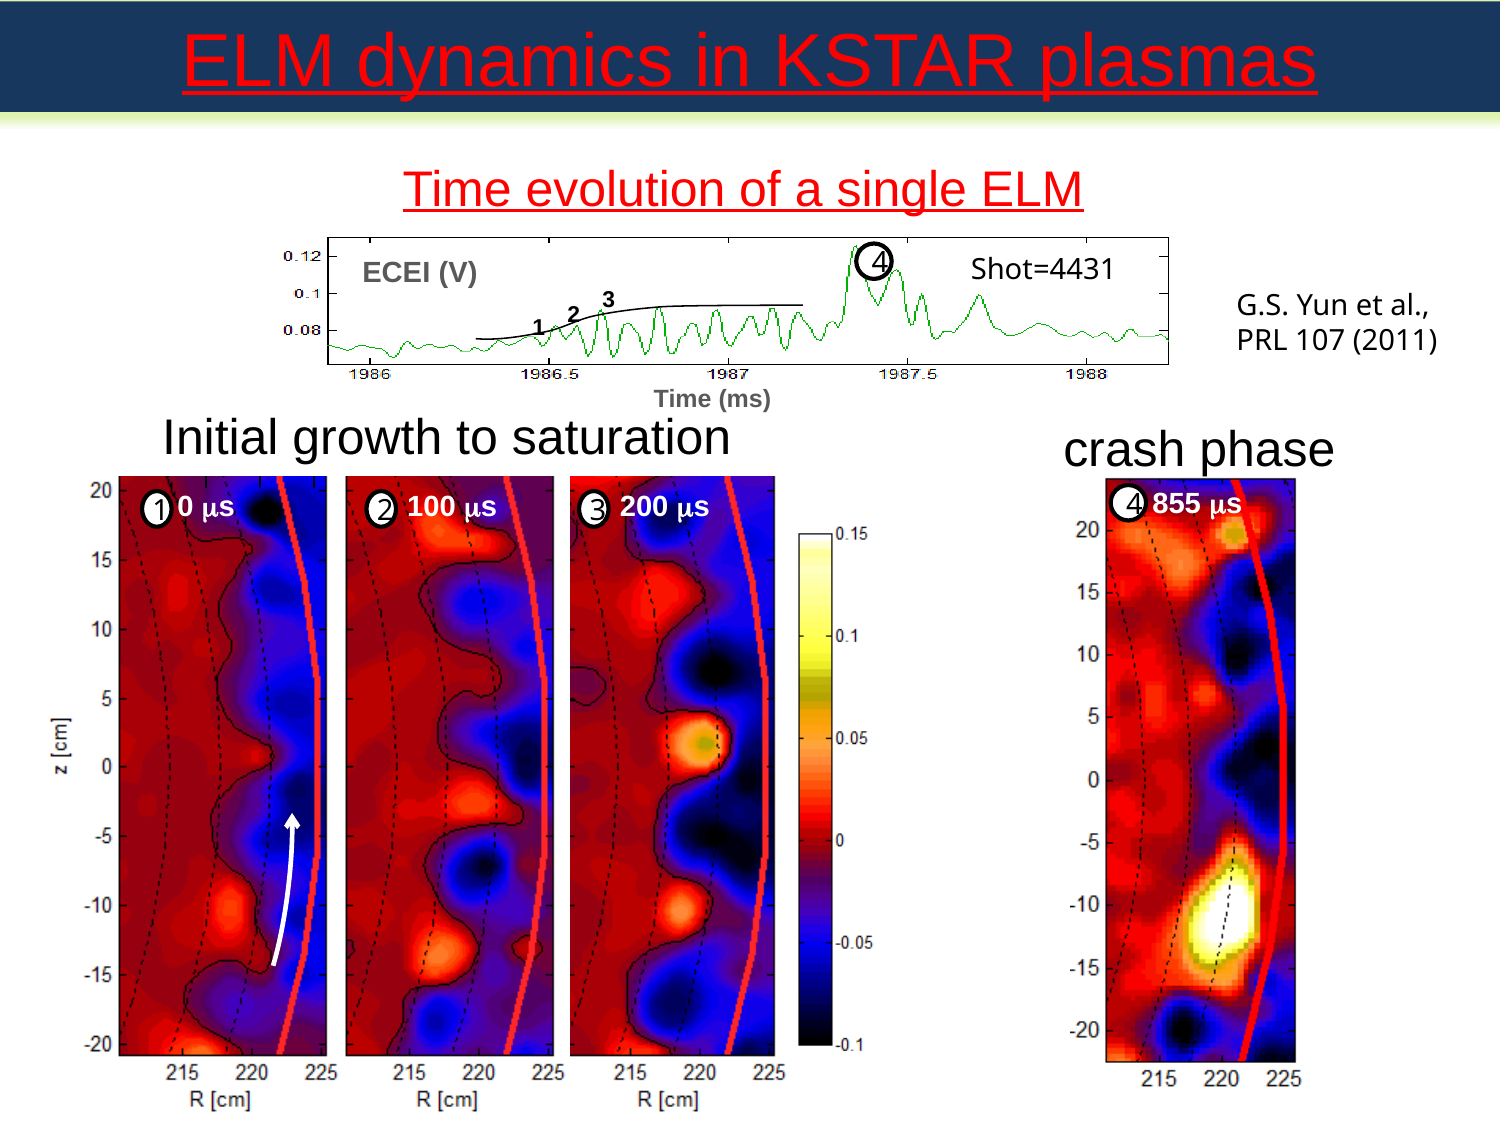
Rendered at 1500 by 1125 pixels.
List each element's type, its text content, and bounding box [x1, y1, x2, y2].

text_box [205, 476, 315, 488]
text_box ELM dynamics in KSTAR plasmas [0, 0, 1500, 114]
picture [792, 523, 876, 1065]
picture [39, 476, 791, 1118]
text_box Time evolution of a single ELM [387, 148, 1099, 224]
text_box G.S. Yun et al., PRL 107 (2011) [1221, 278, 1453, 364]
text_box Initial growth to saturation [133, 397, 747, 472]
text_box crash phase [1048, 408, 1351, 484]
picture [1070, 471, 1308, 1095]
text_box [277, 231, 1176, 411]
